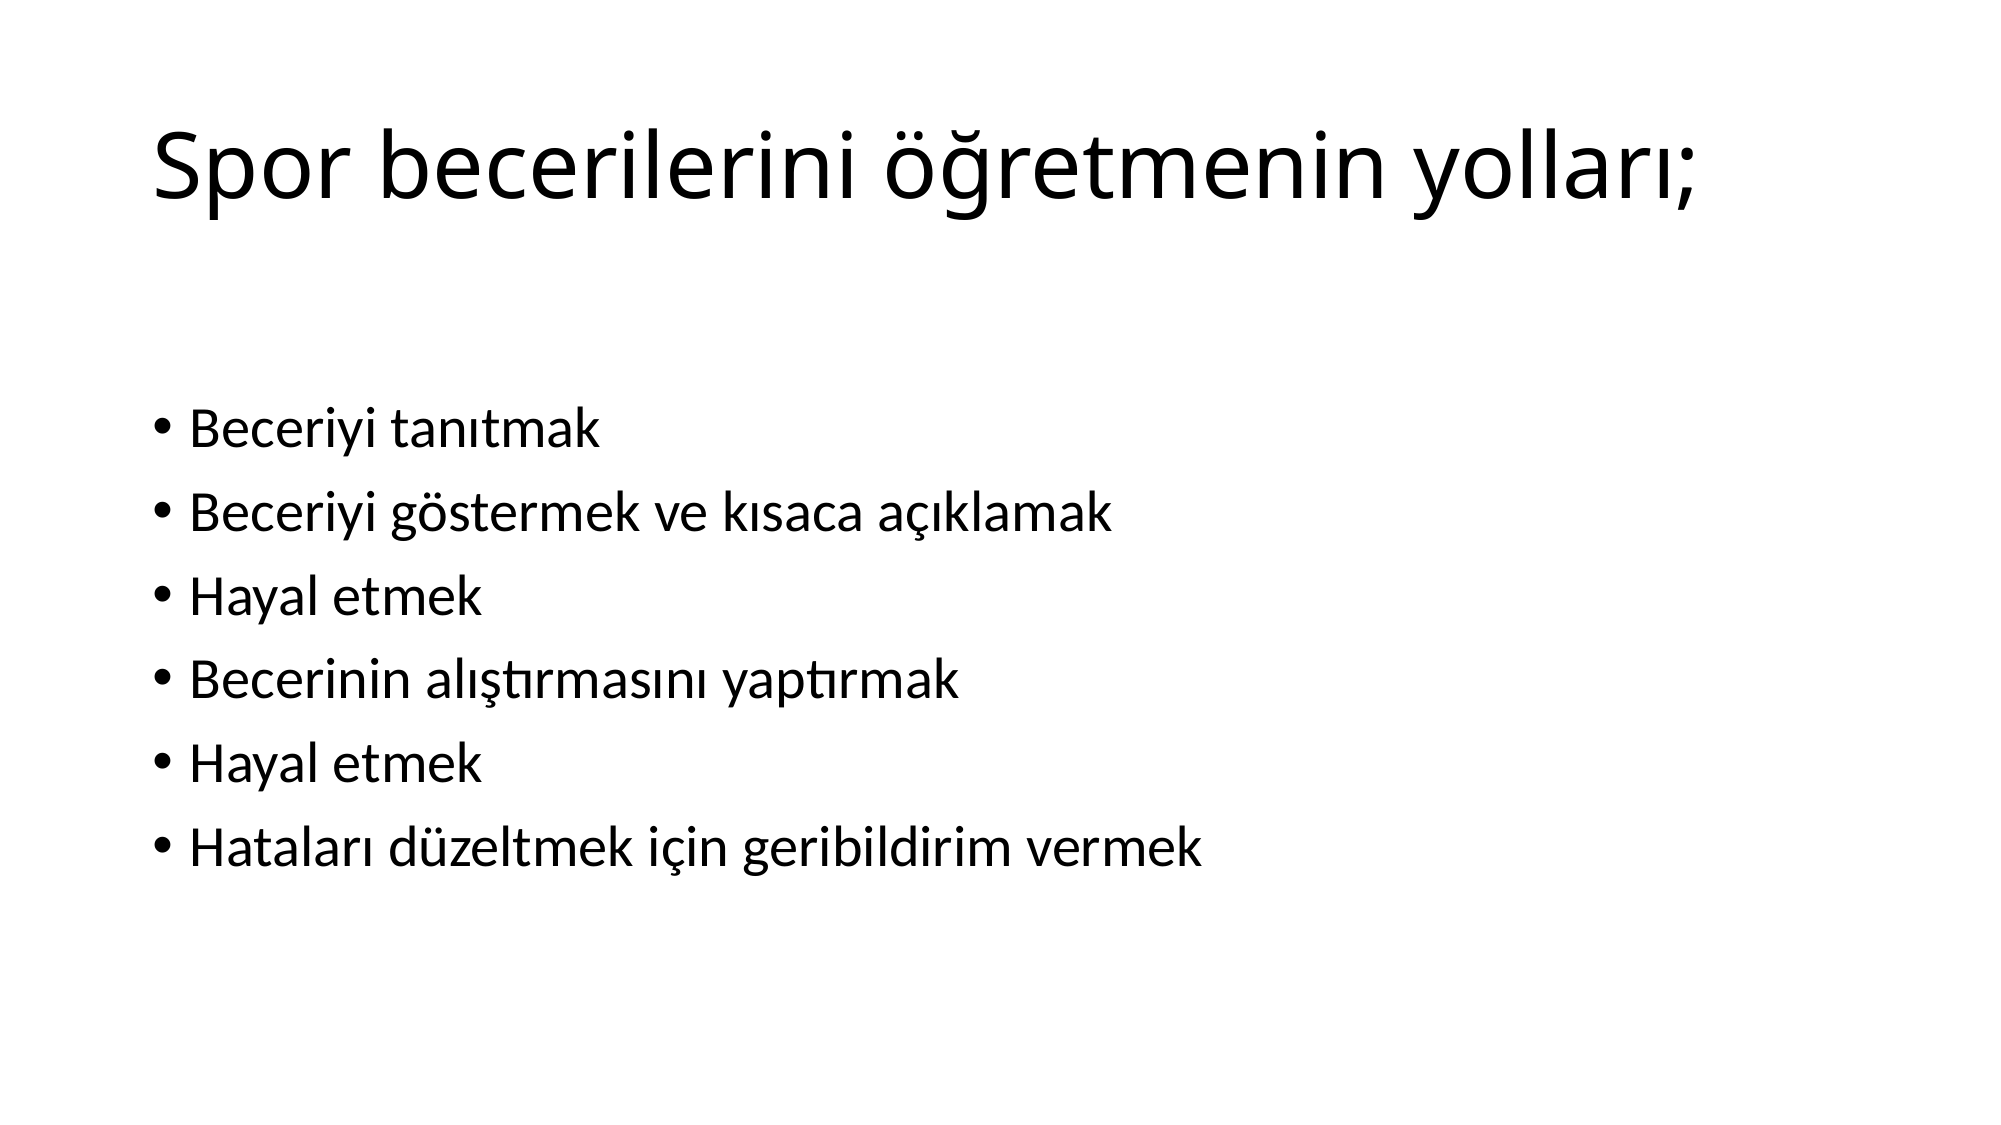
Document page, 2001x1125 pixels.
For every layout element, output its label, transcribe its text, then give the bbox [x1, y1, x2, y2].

title Spor becerilerini öğretmenin yolları; [137, 59, 1863, 278]
list Beceriyi tanıtmak Beceriyi göstermek ve kısaca açıklamak Hayal etmek Becerinin alıştırmasını yaptırmak Hayal etmek Hataları düzeltmek için geribildirim vermek [137, 299, 1863, 1014]
